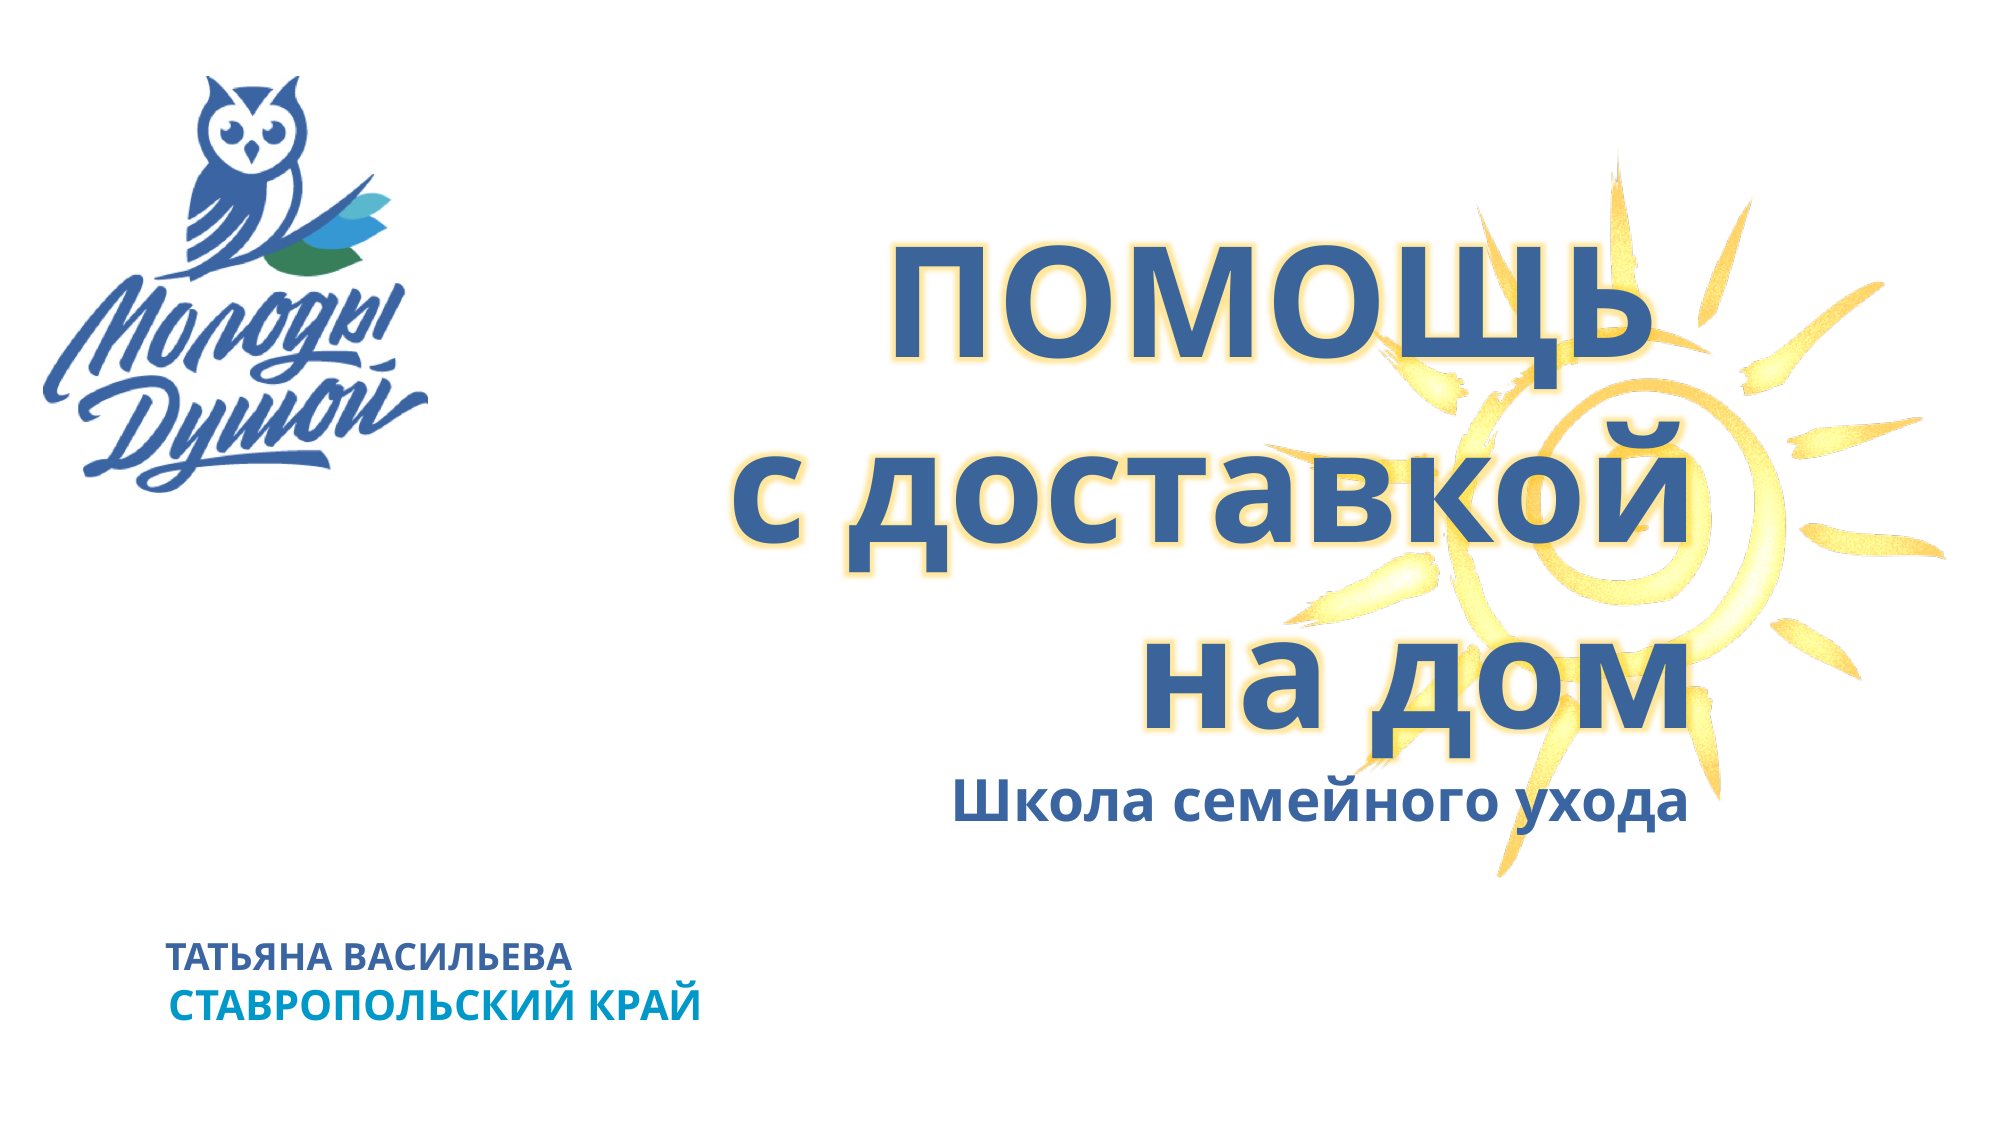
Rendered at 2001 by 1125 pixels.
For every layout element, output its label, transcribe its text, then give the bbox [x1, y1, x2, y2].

text_box ТАТЬЯНА ВАСИЛЬЕВА [150, 925, 588, 986]
text_box СТАВРОПОЛЬСКИЙ КРАЙ [154, 971, 718, 1037]
picture [1263, 147, 1947, 878]
text_box Школа семейного ухода [821, 755, 1263, 841]
text_box ПОМОЩЬ с доставкой на дом [508, 76, 1714, 767]
picture [43, 76, 428, 493]
